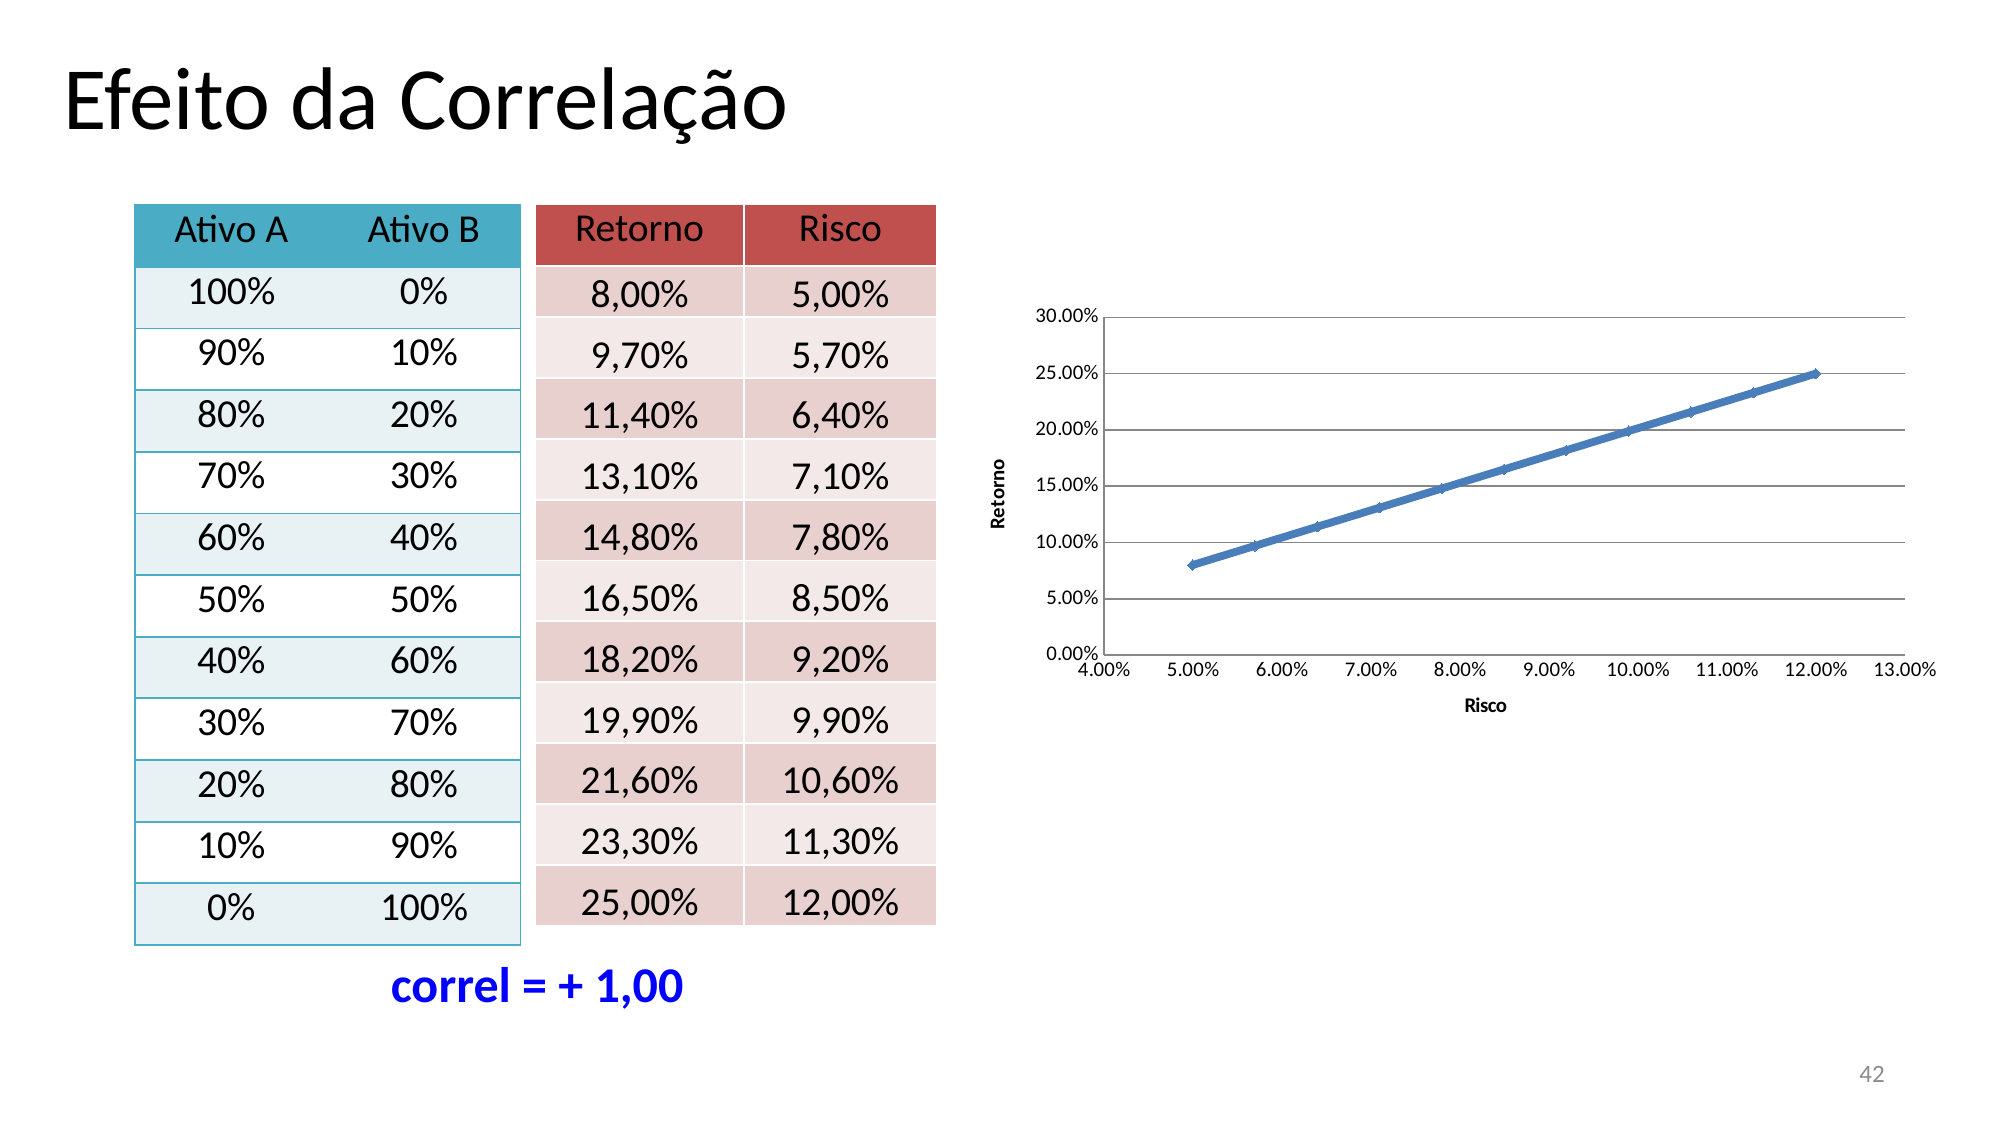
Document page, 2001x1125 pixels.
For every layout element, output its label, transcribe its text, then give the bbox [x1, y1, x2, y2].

table_header Retorno [536, 205, 743, 265]
table_cell 90% [136, 329, 328, 389]
table_header Risco [745, 205, 936, 265]
table_cell 9,90% [745, 683, 936, 742]
table_cell 10% [328, 329, 520, 389]
table_cell 11,30% [745, 805, 936, 864]
table_cell 5,00% [745, 267, 936, 316]
table_header Ativo B [328, 206, 520, 266]
table_cell 20% [136, 761, 328, 821]
table_cell 60% [328, 638, 520, 697]
table_cell 70% [136, 453, 328, 513]
table_cell 10,60% [745, 744, 936, 803]
table_cell 40% [136, 638, 328, 697]
table_cell 5,70% [745, 318, 936, 377]
table_cell 90% [328, 823, 520, 882]
table_cell 23,30% [536, 805, 743, 864]
table_cell 13,10% [536, 440, 743, 499]
table_cell 16,50% [536, 561, 743, 620]
table_cell 0% [136, 884, 328, 944]
text_box correl = + 1,00 [376, 945, 699, 1021]
chart [955, 297, 1957, 749]
table_cell 100% [328, 884, 520, 944]
table_cell 9,20% [745, 622, 936, 681]
table_cell 30% [328, 453, 520, 513]
table_cell 70% [328, 699, 520, 759]
table_cell 14,80% [536, 501, 743, 560]
table_cell 19,90% [536, 683, 743, 742]
table_cell 11,40% [536, 379, 743, 438]
slide_number 42 [1433, 1042, 1900, 1103]
table_cell 80% [136, 391, 328, 451]
table_cell 50% [328, 576, 520, 636]
table_cell 25,00% [536, 866, 743, 925]
table_cell 7,80% [745, 501, 936, 560]
table_cell 0% [328, 268, 520, 328]
table_cell 80% [328, 761, 520, 821]
table_cell 50% [136, 576, 328, 636]
table_cell 8,00% [536, 267, 743, 316]
table_cell 10% [136, 823, 328, 882]
table_cell 60% [136, 514, 328, 574]
table_cell 30% [136, 699, 328, 759]
text_box Efeito da Correlação [39, 0, 1940, 161]
table_cell 9,70% [536, 318, 743, 377]
table_cell 40% [328, 514, 520, 574]
table_cell 20% [328, 391, 520, 451]
table_cell 6,40% [745, 379, 936, 438]
table_cell 18,20% [536, 622, 743, 681]
table_cell 12,00% [745, 866, 936, 925]
table_cell 21,60% [536, 744, 743, 803]
table_header Ativo A [136, 206, 328, 266]
table_cell 7,10% [745, 440, 936, 499]
table_cell 100% [136, 268, 328, 328]
table_cell 8,50% [745, 561, 936, 620]
